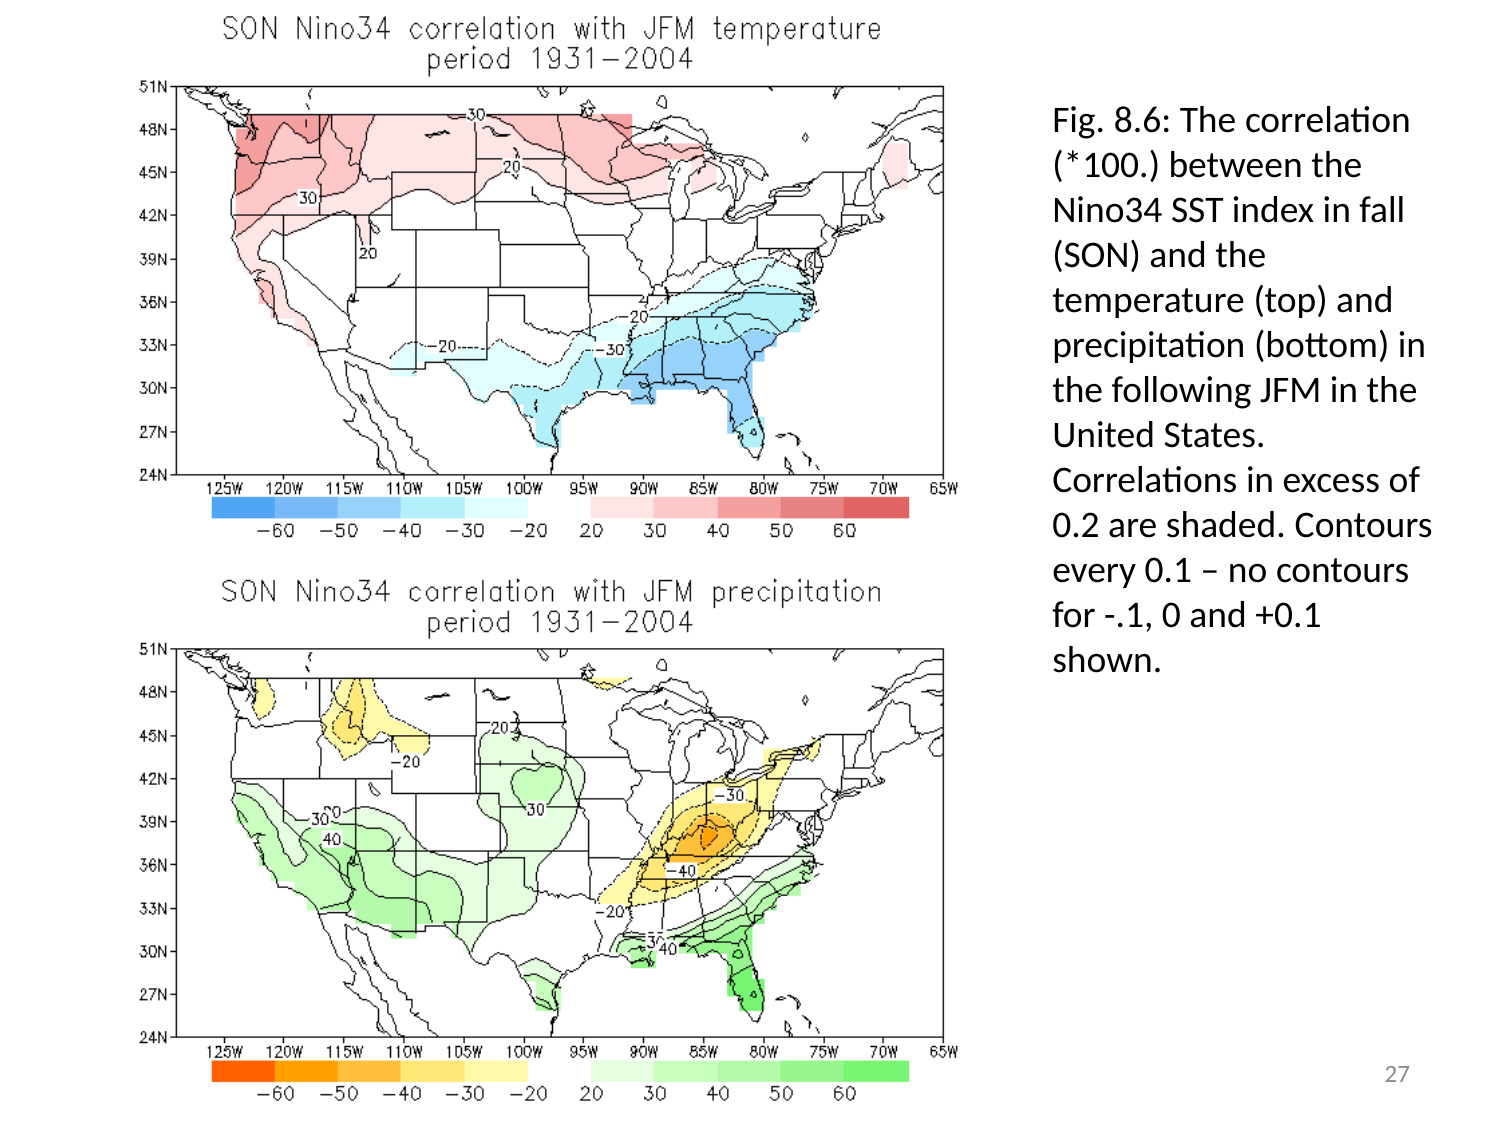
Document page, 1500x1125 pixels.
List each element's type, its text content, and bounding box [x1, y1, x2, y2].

slide_number 27 [1074, 1042, 1425, 1103]
text_box Fig. 8.6: The correlation (*100.) between the Nino34 SST index in fall (SON) and the temperature (top) and precipitation (bottom) in the following JFM in the United States. Correlations in excess of 0.2 are shaded. Contours every 0.1 – no contours for -.1, 0 and +0.1 shown. [1037, 87, 1450, 688]
picture [124, 0, 995, 1125]
